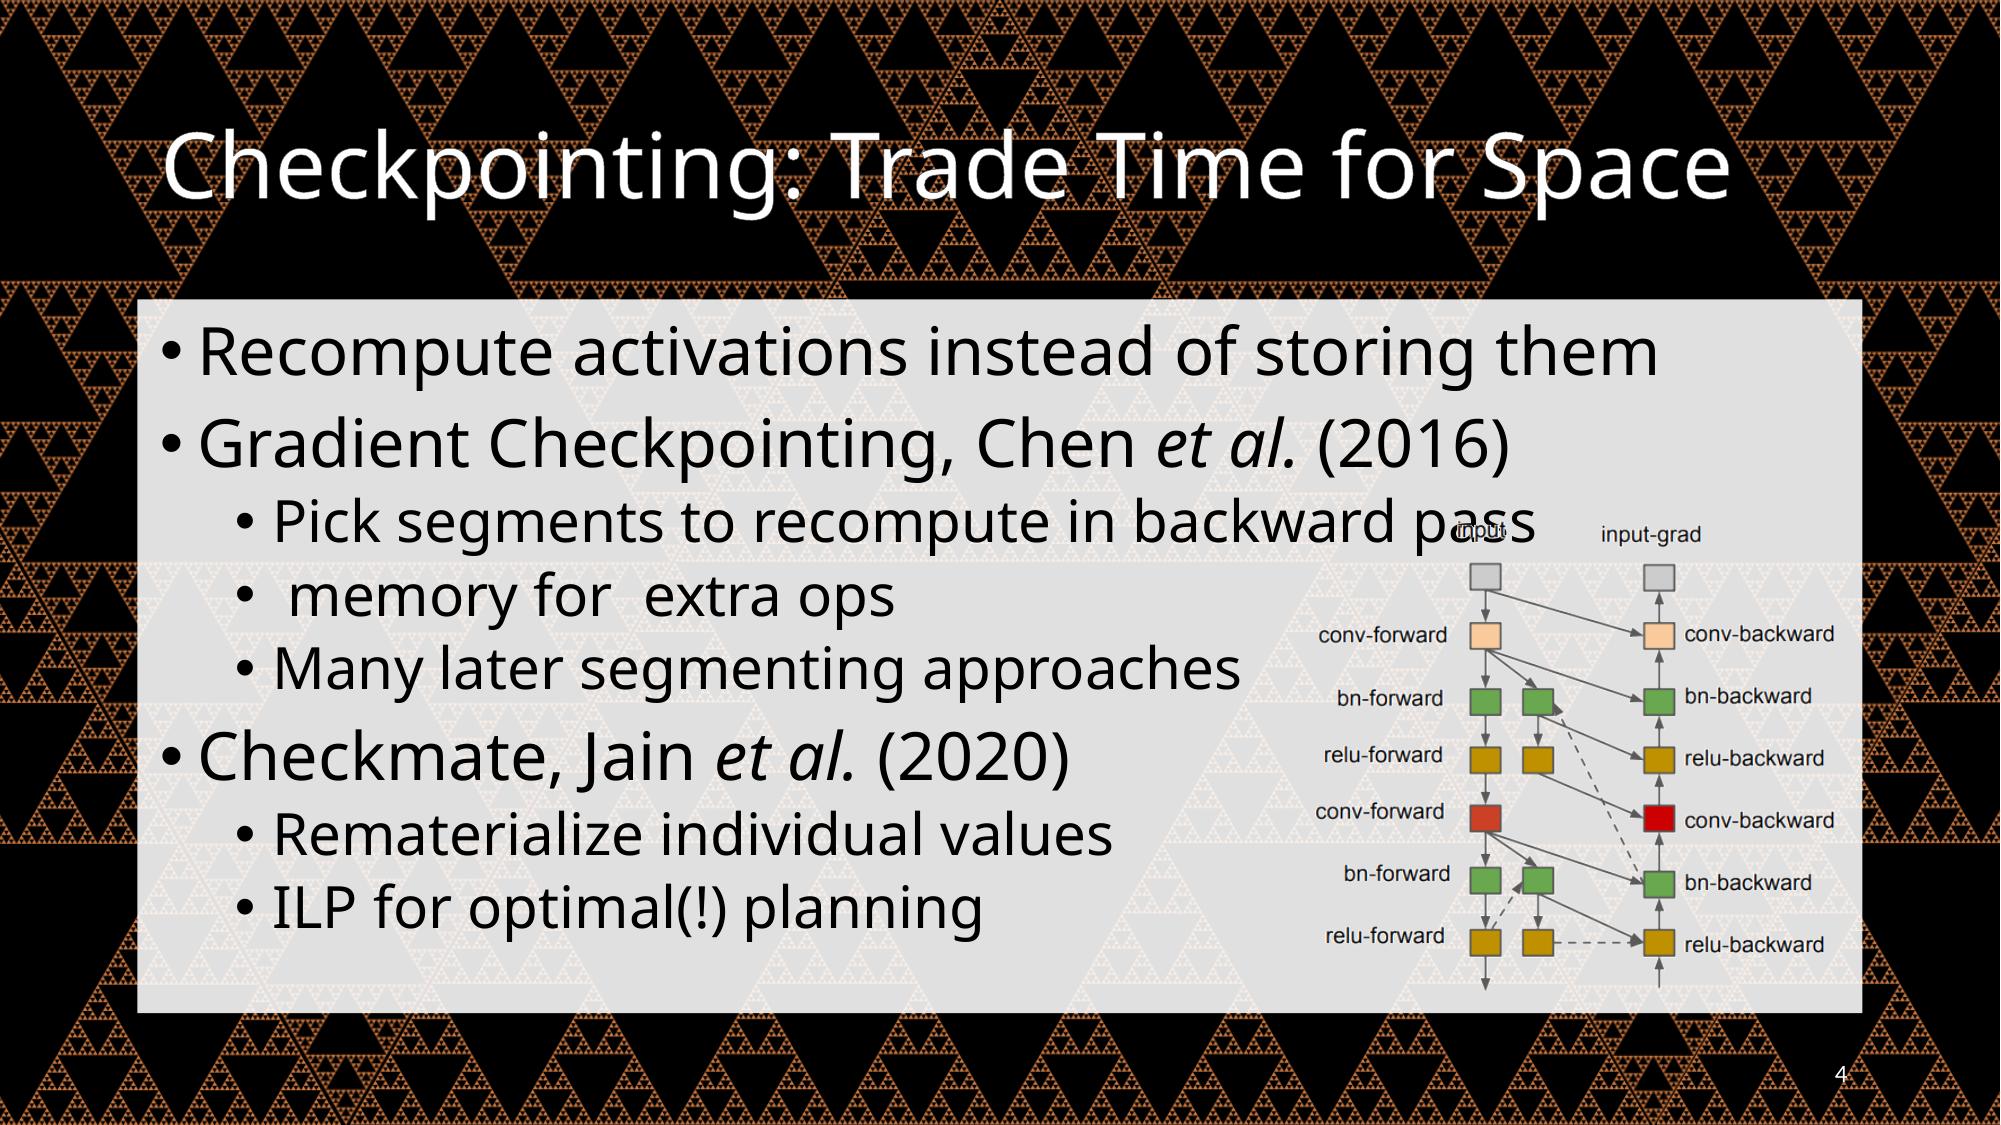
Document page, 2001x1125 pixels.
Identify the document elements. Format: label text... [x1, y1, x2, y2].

title Checkpointing: Trade Time for Space [137, 59, 1863, 278]
picture [1308, 513, 1849, 1000]
slide_number 4 [1412, 1042, 1863, 1103]
